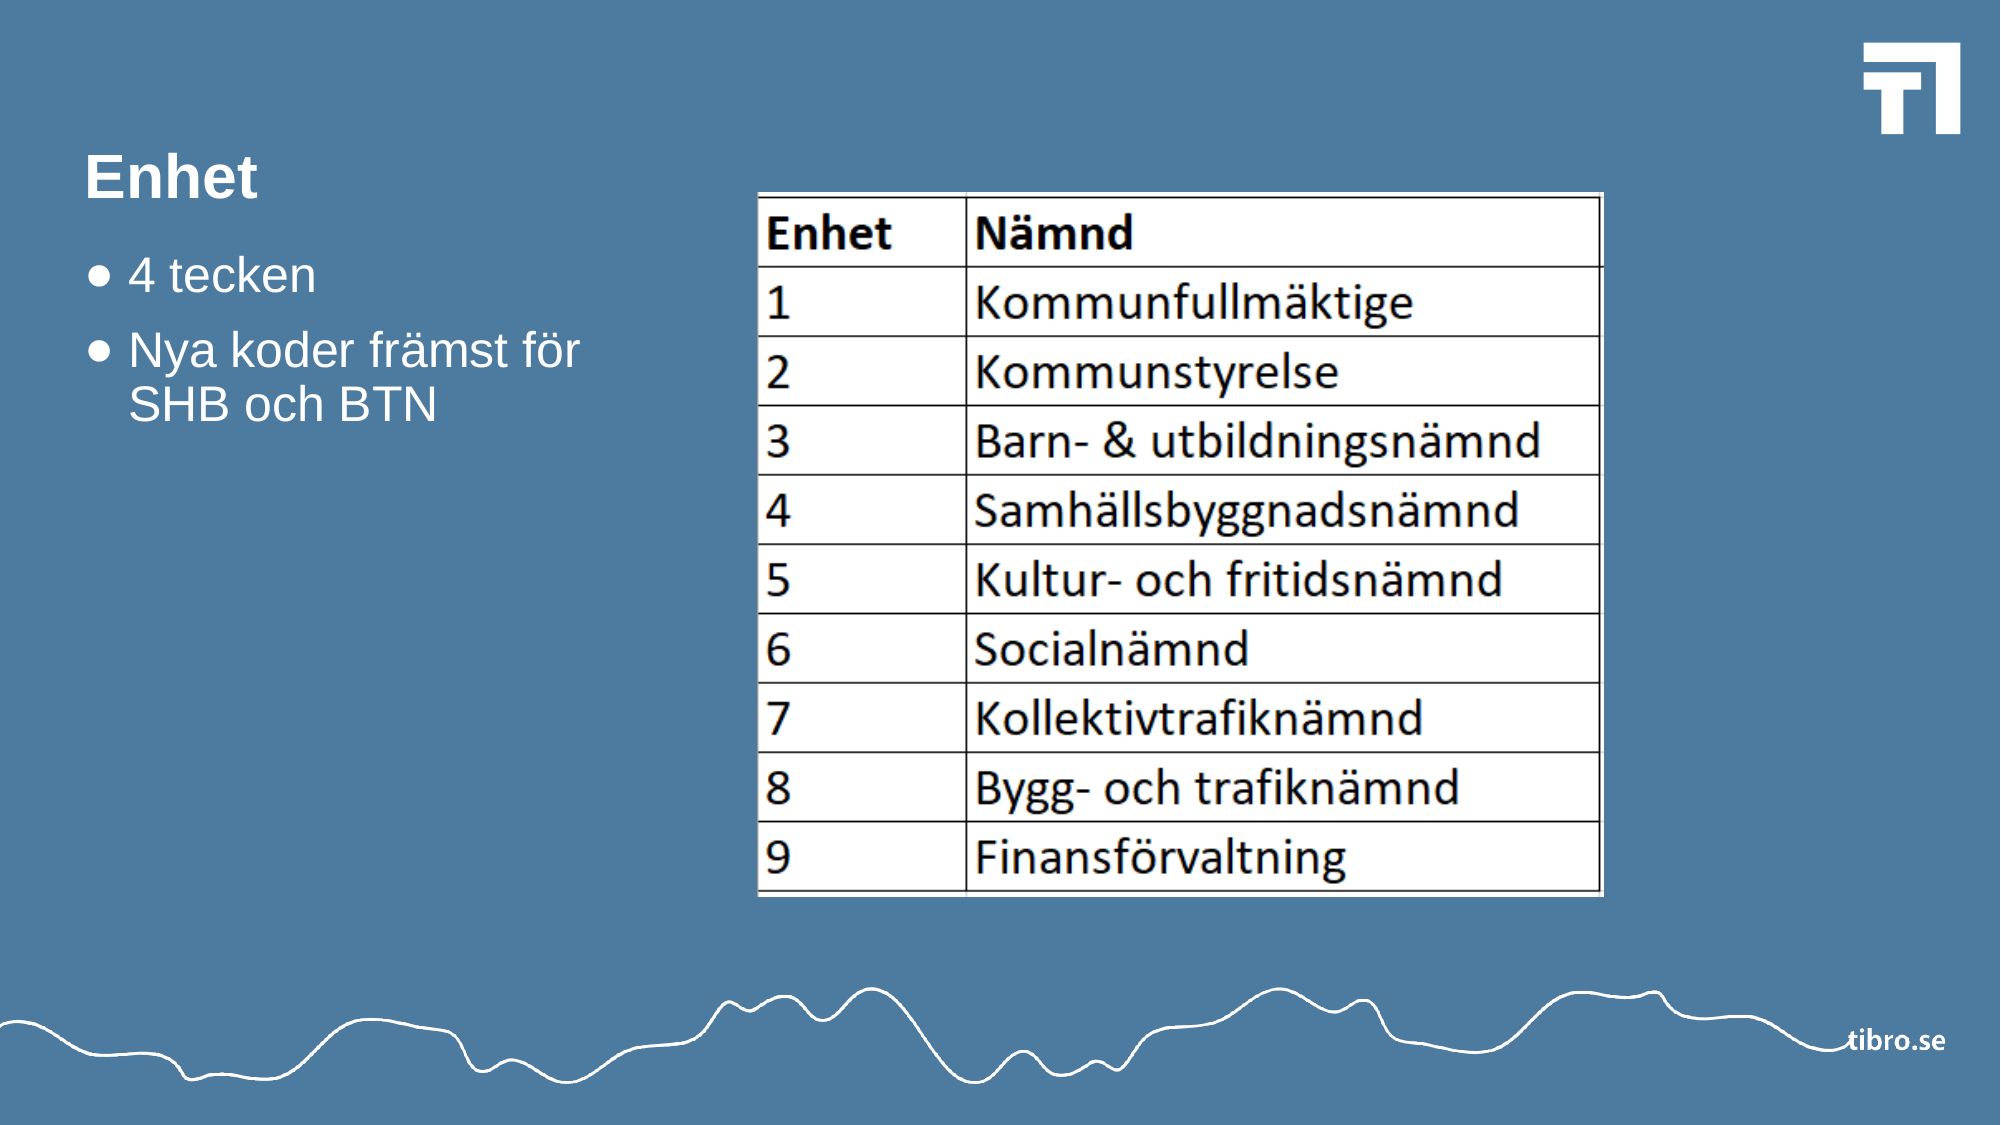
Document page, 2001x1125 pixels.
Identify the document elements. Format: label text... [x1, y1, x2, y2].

title Enhet [84, 36, 1508, 213]
list 4 tecken Nya koder främst för SHB och BTN [84, 249, 624, 888]
picture [757, 192, 1604, 897]
picture [0, 987, 1945, 1084]
